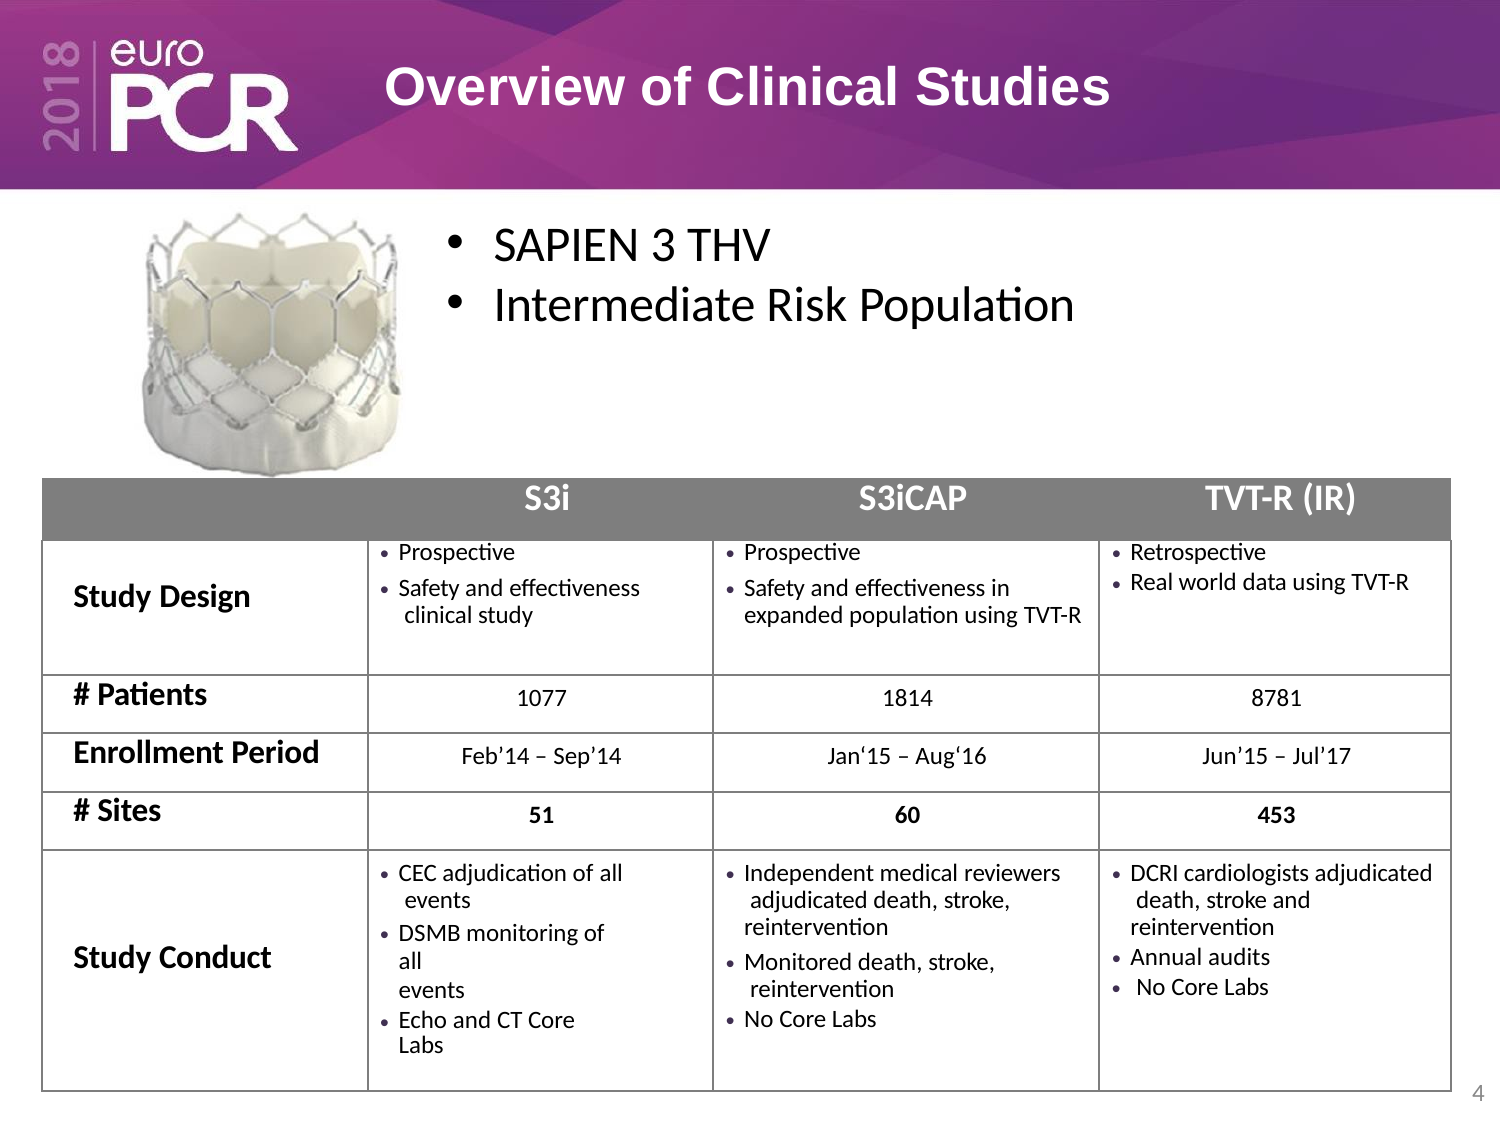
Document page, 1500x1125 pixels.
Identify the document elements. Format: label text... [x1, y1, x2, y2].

table_cell 60 [714, 793, 1098, 849]
table_cell Retrospective Real world data using TVT-R [1100, 541, 1450, 674]
table_cell # Patients [43, 676, 367, 732]
table_cell Prospective Safety and effectiveness in expanded population using TVT-R [714, 541, 1098, 674]
title Overview of Clinical Studies [382, 49, 1114, 240]
table_header S3i [368, 478, 713, 540]
table_header TVT-R (IR) [1099, 478, 1451, 540]
text_box [134, 205, 406, 478]
table_header [42, 478, 368, 540]
table_cell CEC adjudication of all events DSMB monitoring of all events Echo and CT Core Labs [369, 851, 712, 1090]
table_cell # Sites [43, 793, 367, 849]
table_cell Enrollment Period [43, 734, 367, 791]
text_box 4 [1470, 1074, 1487, 1107]
table_cell Prospective Safety and effectiveness clinical study [369, 541, 712, 674]
table_cell Study Design [43, 541, 367, 674]
table_cell Jun’15 – Jul’17 [1100, 734, 1450, 791]
table_cell Jan‘15 – Aug‘16 [714, 734, 1098, 791]
text_box SAPIEN 3 THV Intermediate Risk Population [444, 209, 1083, 332]
table_cell Independent medical reviewers adjudicated death, stroke, reintervention Monitored death, stroke, reintervention No Core Labs [714, 851, 1098, 1090]
table_cell 453 [1100, 793, 1450, 849]
table_cell DCRI cardiologists adjudicated death, stroke and reintervention Annual audits No Core Labs [1100, 851, 1450, 1090]
picture [0, 0, 1500, 204]
table_cell Study Conduct [43, 851, 367, 1090]
table_cell Feb’14 – Sep’14 [369, 734, 712, 791]
table_header S3iCAP [713, 478, 1099, 540]
table_cell 8781 [1100, 676, 1450, 732]
table_cell 1814 [714, 676, 1098, 732]
table_cell 51 [369, 793, 712, 849]
table_cell 1077 [369, 676, 712, 732]
